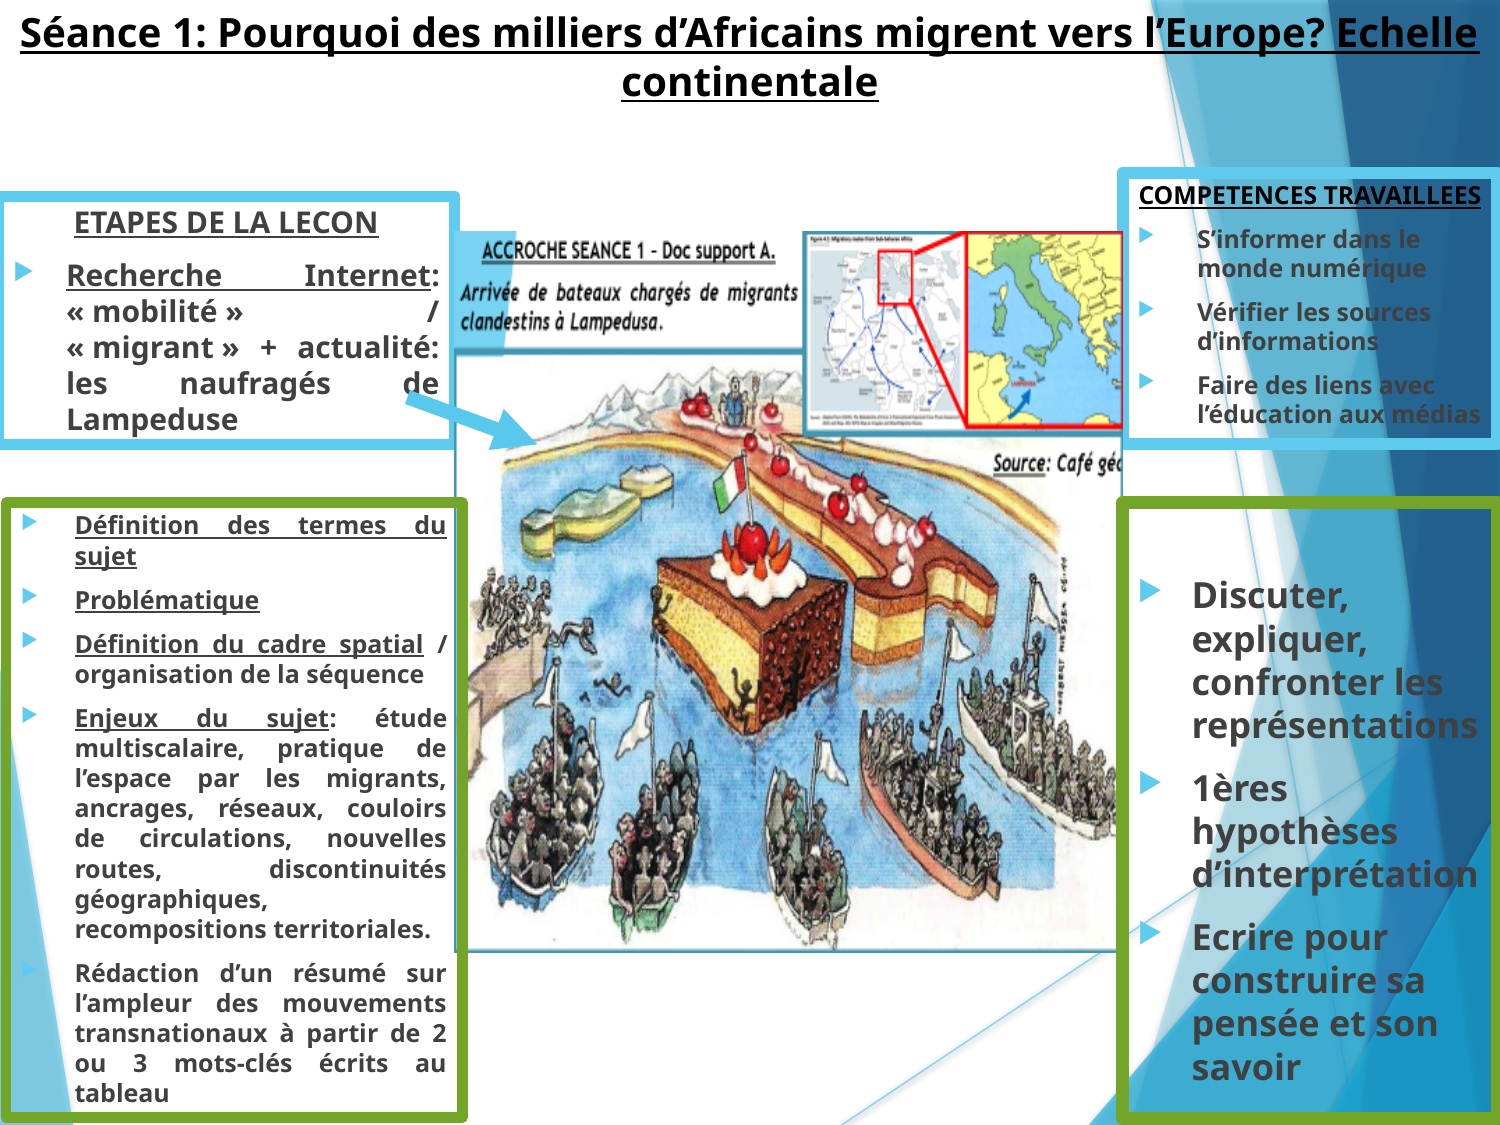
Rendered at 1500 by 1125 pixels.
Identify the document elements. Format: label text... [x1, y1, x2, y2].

list ETAPES DE LA LECON Recherche Internet: « mobilité » / « migrant » + actualité: les naufragés de Lampeduse [0, 196, 455, 445]
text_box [407, 396, 538, 445]
text_box COMPETENCES TRAVAILLEES S’informer dans le monde numérique Vérifier les sources d’informations Faire des liens avec l’éducation aux médias [1122, 172, 1498, 445]
title Séance 1: Pourquoi des milliers d’Africains migrent vers l’Europe? Echelle continentale [0, 0, 1500, 114]
text_box Définition des termes du sujet Problématique Définition du cadre spatial / organisation de la séquence Enjeux du sujet: étude multiscalaire, pratique de l’espace par les migrants, ancrages, réseaux, couloirs de circulations, nouvelles routes, discontinuités géographiques, recompositions territoriales. Rédaction d’un résumé sur l’ampleur des mouvements transnationaux à partir de 2 ou 3 mots-clés écrits au tableau [5, 502, 463, 1118]
text_box Discuter, expliquer, confronter les représentations 1ères hypothèses d’interprétation Ecrire pour construire sa pensée et son savoir [1122, 502, 1498, 1119]
picture [454, 231, 1123, 953]
